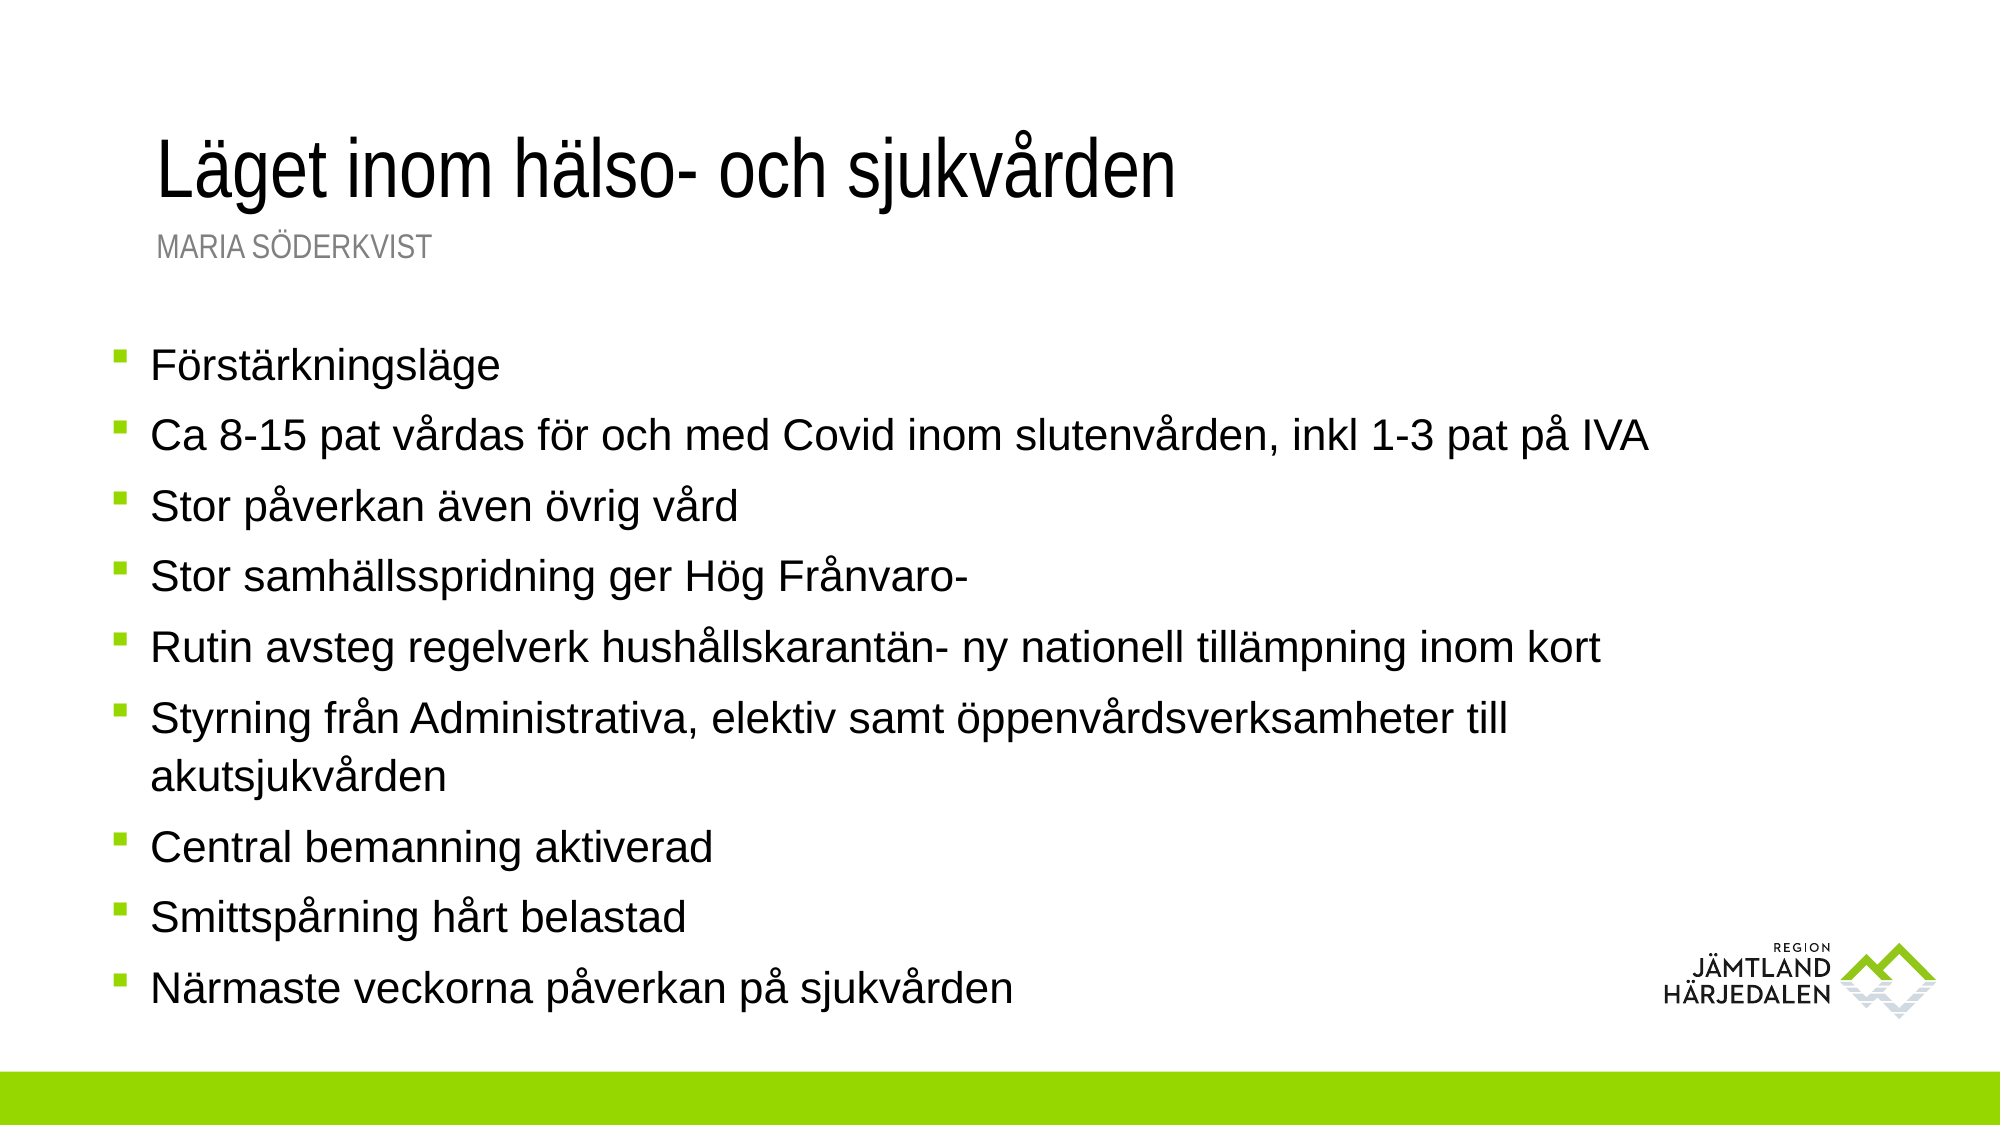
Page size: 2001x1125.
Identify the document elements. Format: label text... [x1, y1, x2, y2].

title Läget inom hälso- och sjukvården [141, 118, 1859, 212]
text_box Förstärkningsläge Ca 8-15 pat vårdas för och med Covid inom slutenvården, inkl 1-3 pat på IVA Stor påverkan även övrig vård Stor samhällsspridning ger Hög Frånvaro- Rutin avsteg regelverk hushållskarantän- ny nationell tillämpning inom kort Styrning från Administrativa, elektiv samt öppenvårdsverksamheter till akutsjukvården Central bemanning aktiverad Smittspårning hårt belastad Närmaste veckorna påverkan på sjukvården [95, 322, 1812, 1021]
text_box Maria söderkvist [141, 212, 1859, 273]
